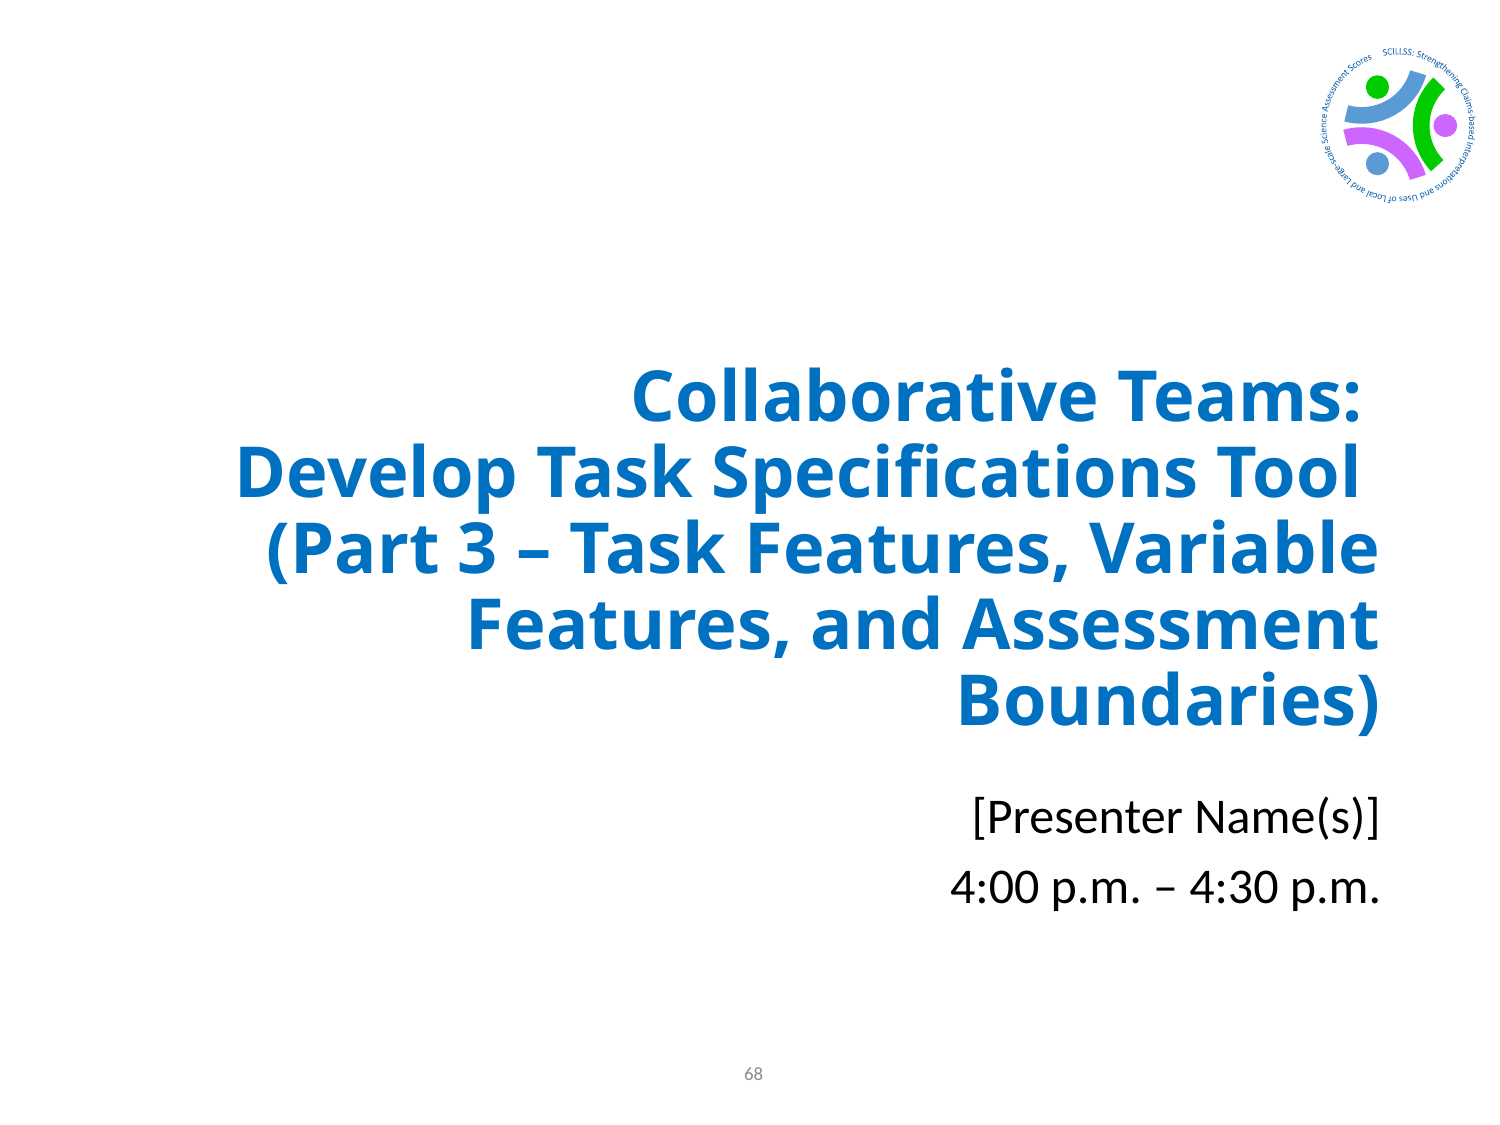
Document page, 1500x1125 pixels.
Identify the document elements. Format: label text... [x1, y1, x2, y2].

title Collaborative Teams: Develop Task Specifications Tool (Part 3 – Task Features, Variable Features, and Assessment Boundaries) [0, 280, 1397, 749]
text_box [Presenter Name(s)] 4:00 p.m. – 4:30 p.m. [527, 782, 1397, 936]
